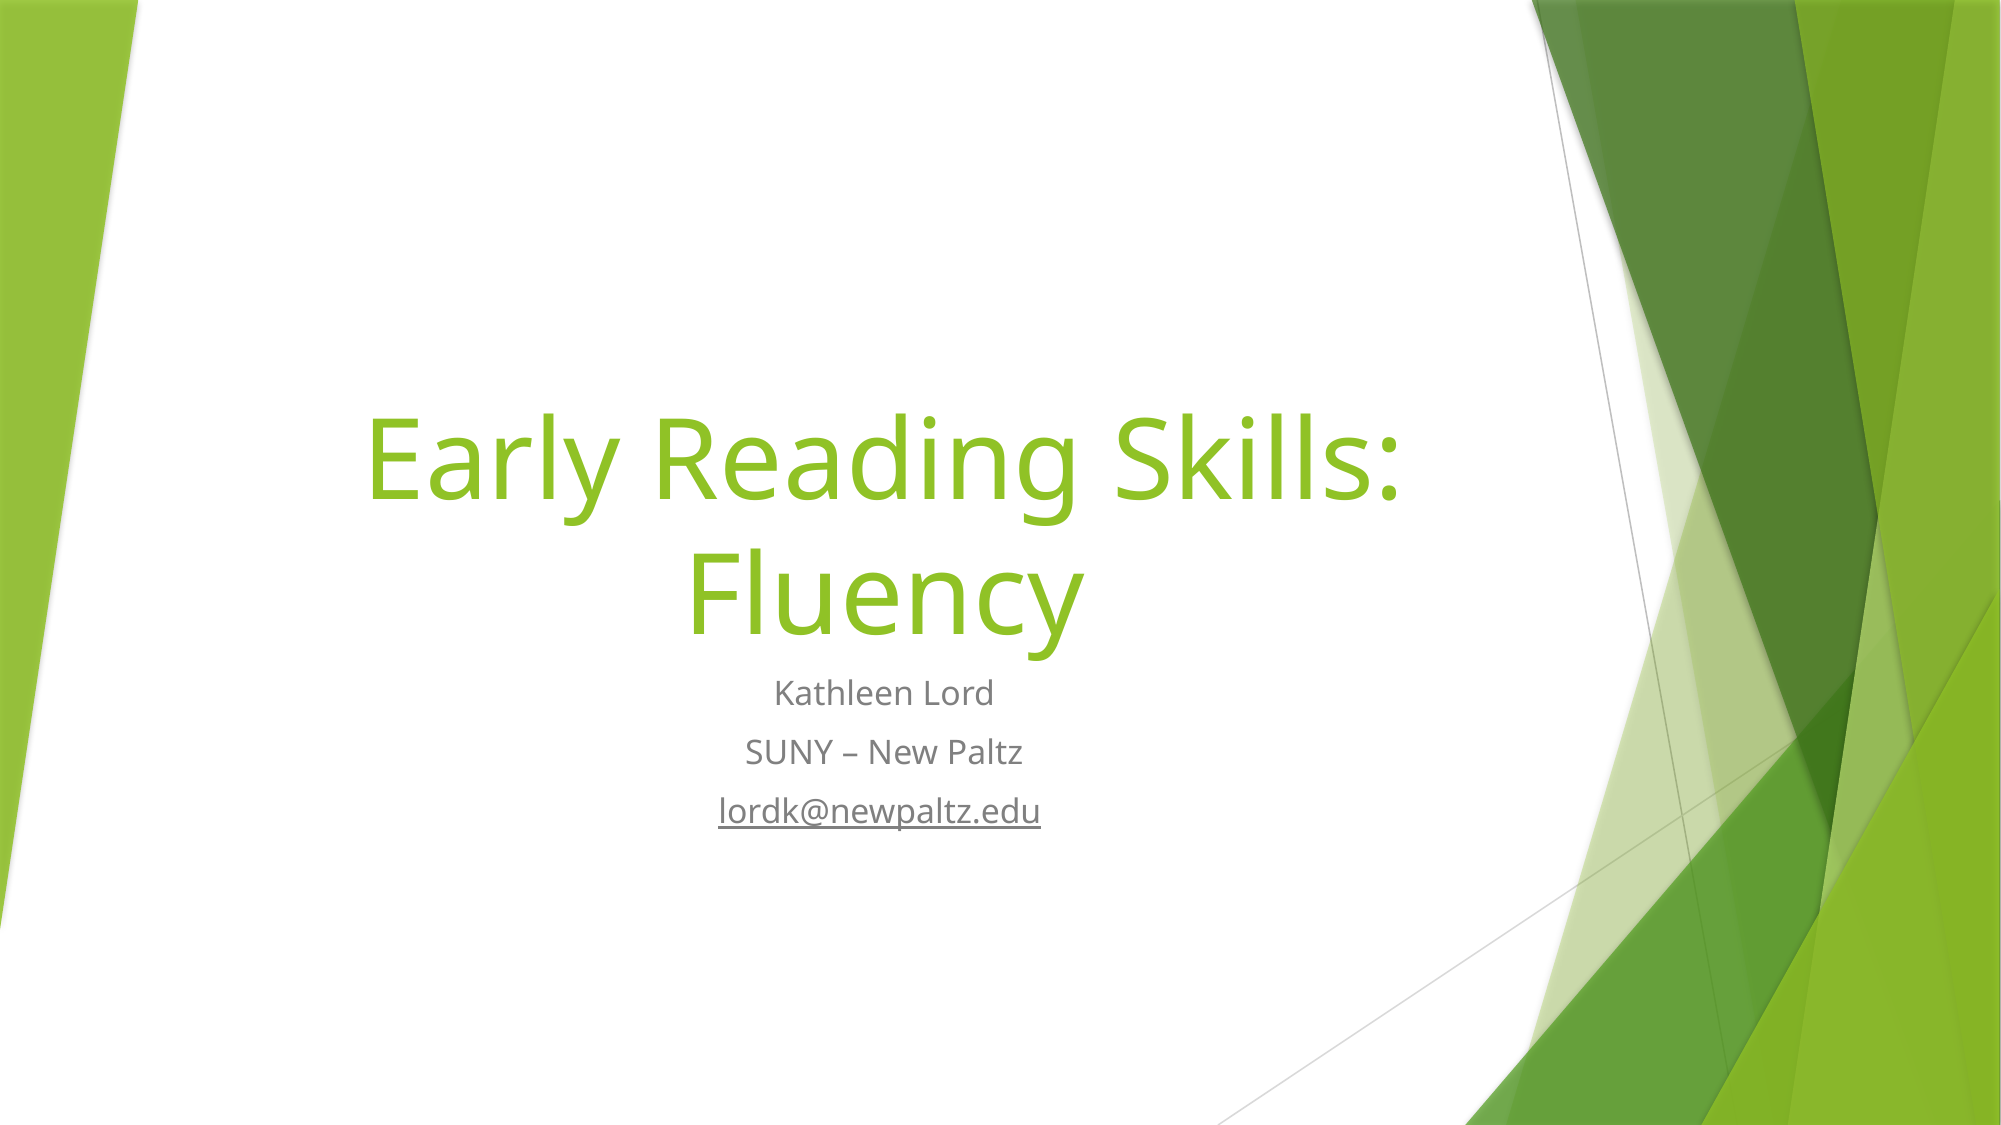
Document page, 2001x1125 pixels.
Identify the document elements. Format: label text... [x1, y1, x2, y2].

subtitle Kathleen Lord SUNY – New Paltz lordk@newpaltz.edu [247, 664, 1522, 845]
title Early Reading Skills: Fluency [247, 394, 1522, 664]
